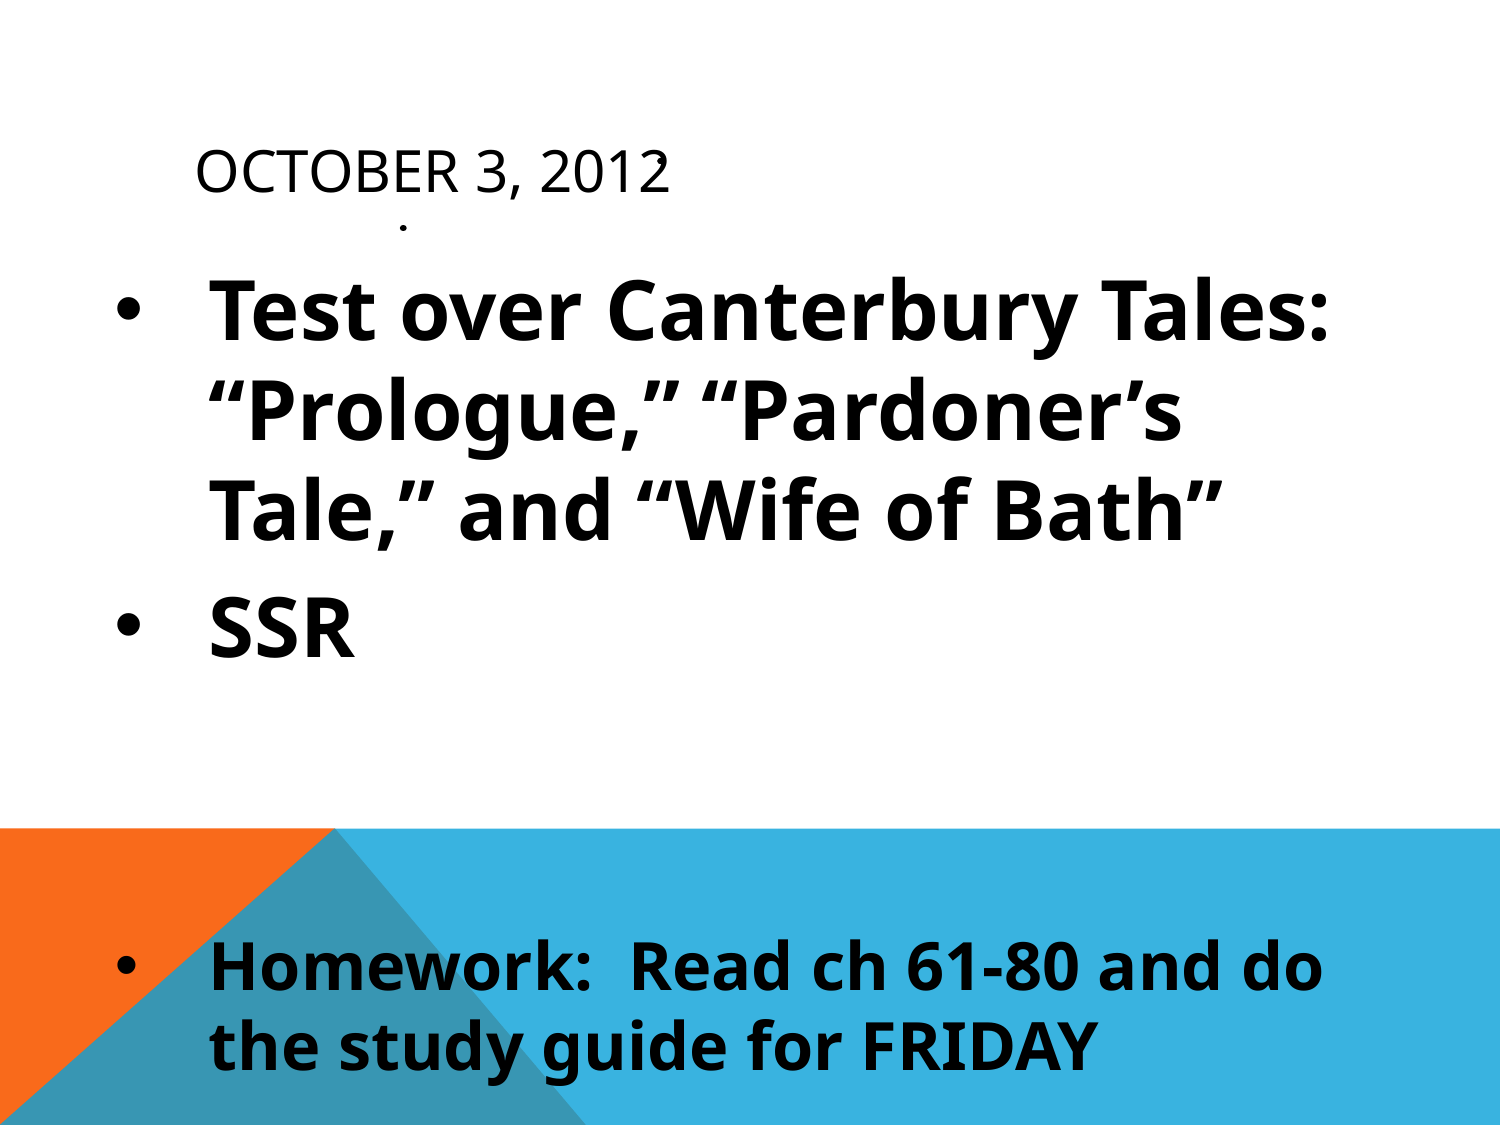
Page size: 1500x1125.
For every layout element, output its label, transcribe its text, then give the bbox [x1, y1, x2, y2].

list Test over Canterbury Tales: “Prologue,” “Pardoner’s Tale,” and “Wife of Bath” SSR Homework: Read ch 61-80 and do the study guide for FRIDAY [99, 249, 1425, 1038]
title October 3, 2012 [179, 112, 1323, 225]
